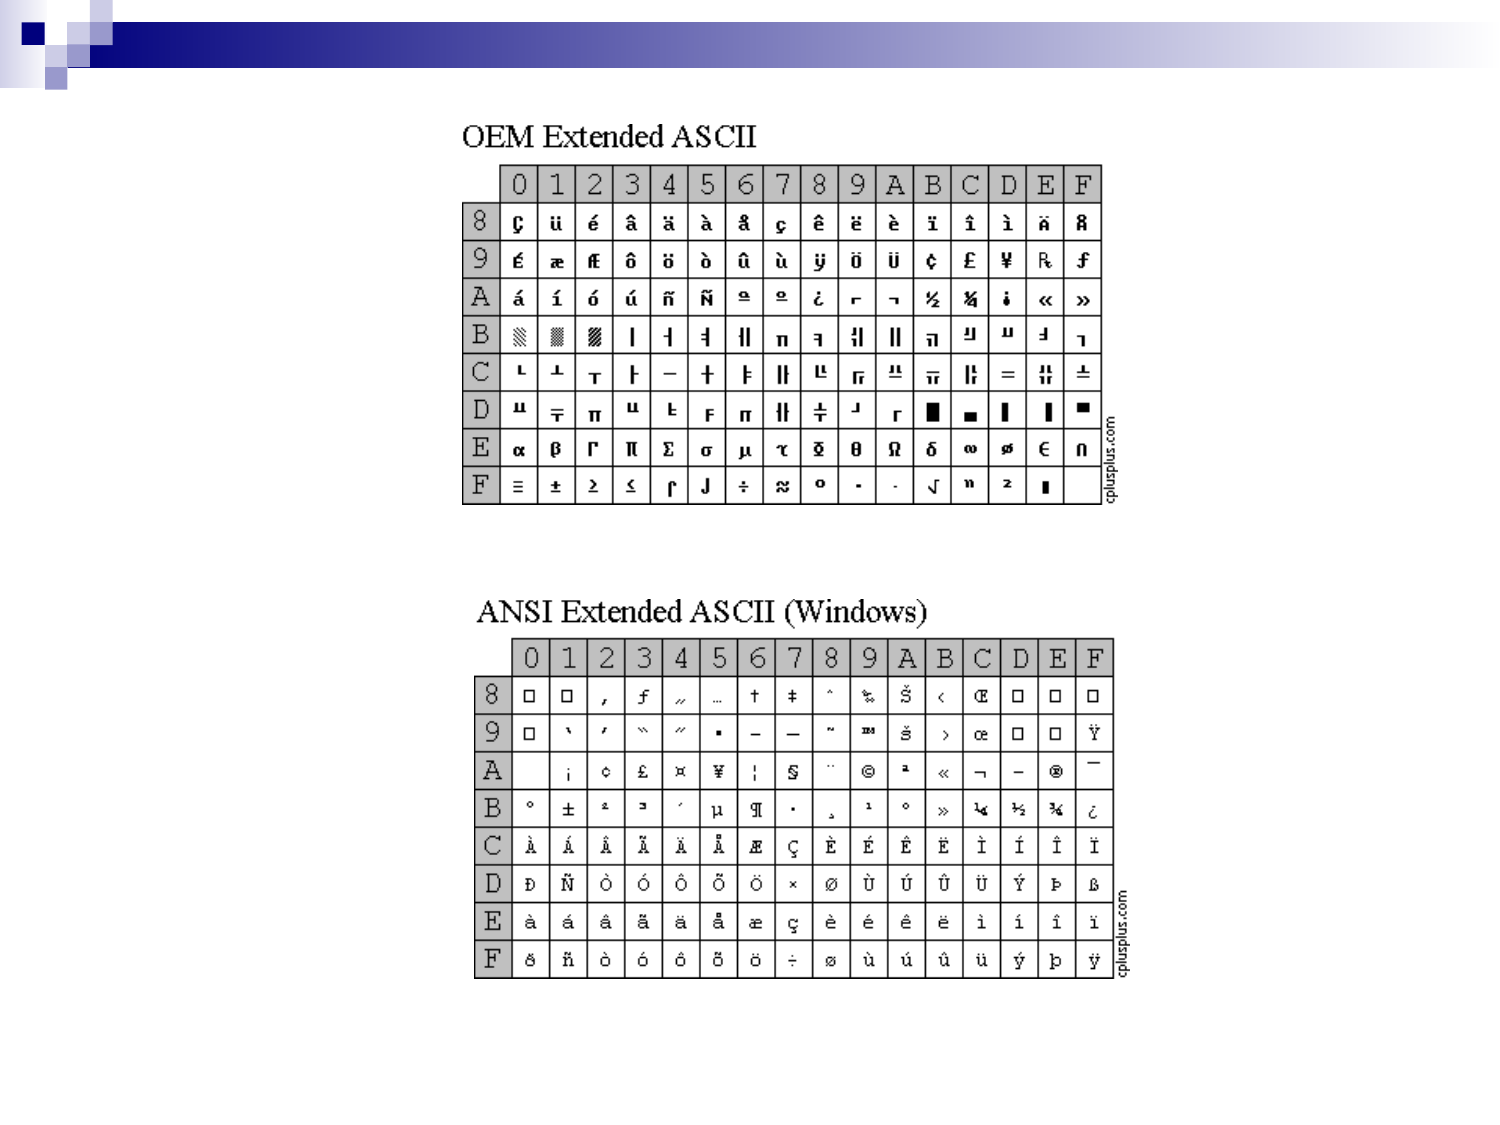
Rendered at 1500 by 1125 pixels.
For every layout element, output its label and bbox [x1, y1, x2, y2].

picture [474, 599, 1130, 979]
picture [462, 124, 1118, 505]
